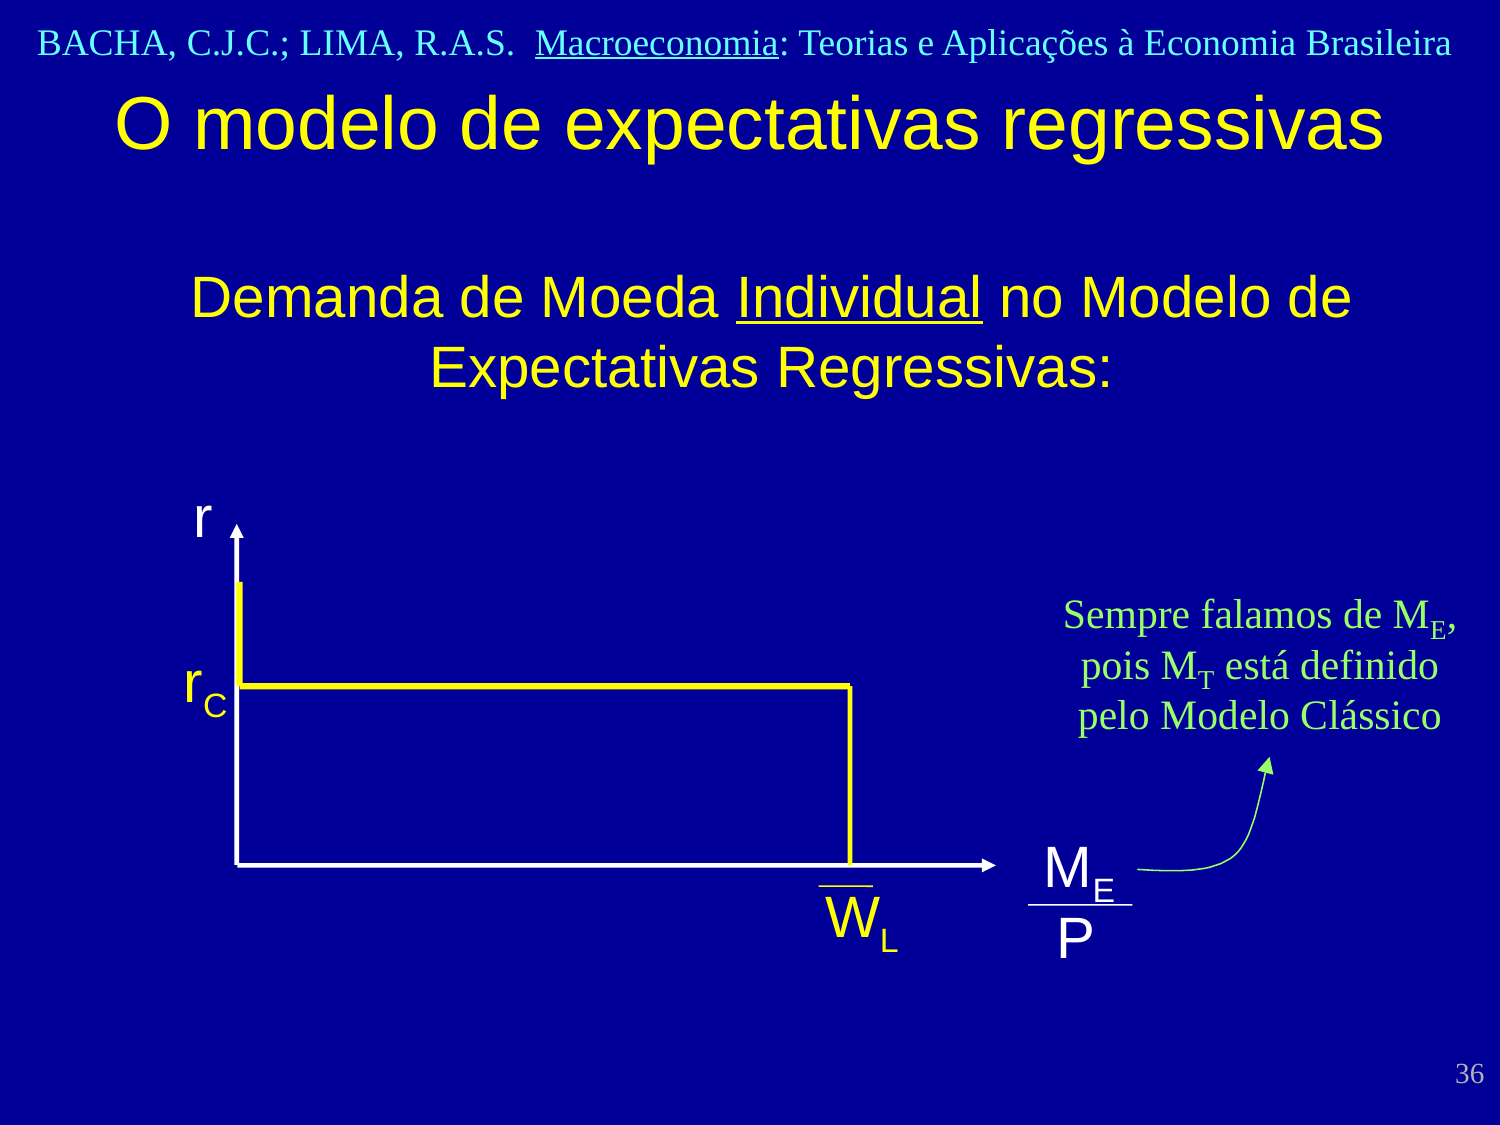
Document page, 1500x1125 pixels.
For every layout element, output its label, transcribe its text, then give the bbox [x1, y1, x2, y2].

slide_number 36 [1187, 1046, 1500, 1122]
text_box rC [143, 636, 268, 732]
text_box ME [1017, 822, 1142, 917]
picture [1046, 580, 1473, 872]
text_box Demanda de Moeda Individual no Modelo de Expectativas Regressivas: [82, 252, 1462, 461]
text_box r [141, 472, 265, 557]
text_box P [1013, 892, 1137, 978]
text_box [851, 859, 996, 872]
text_box WL [800, 872, 924, 967]
text_box O modelo de expectativas regressivas [0, 26, 1500, 214]
